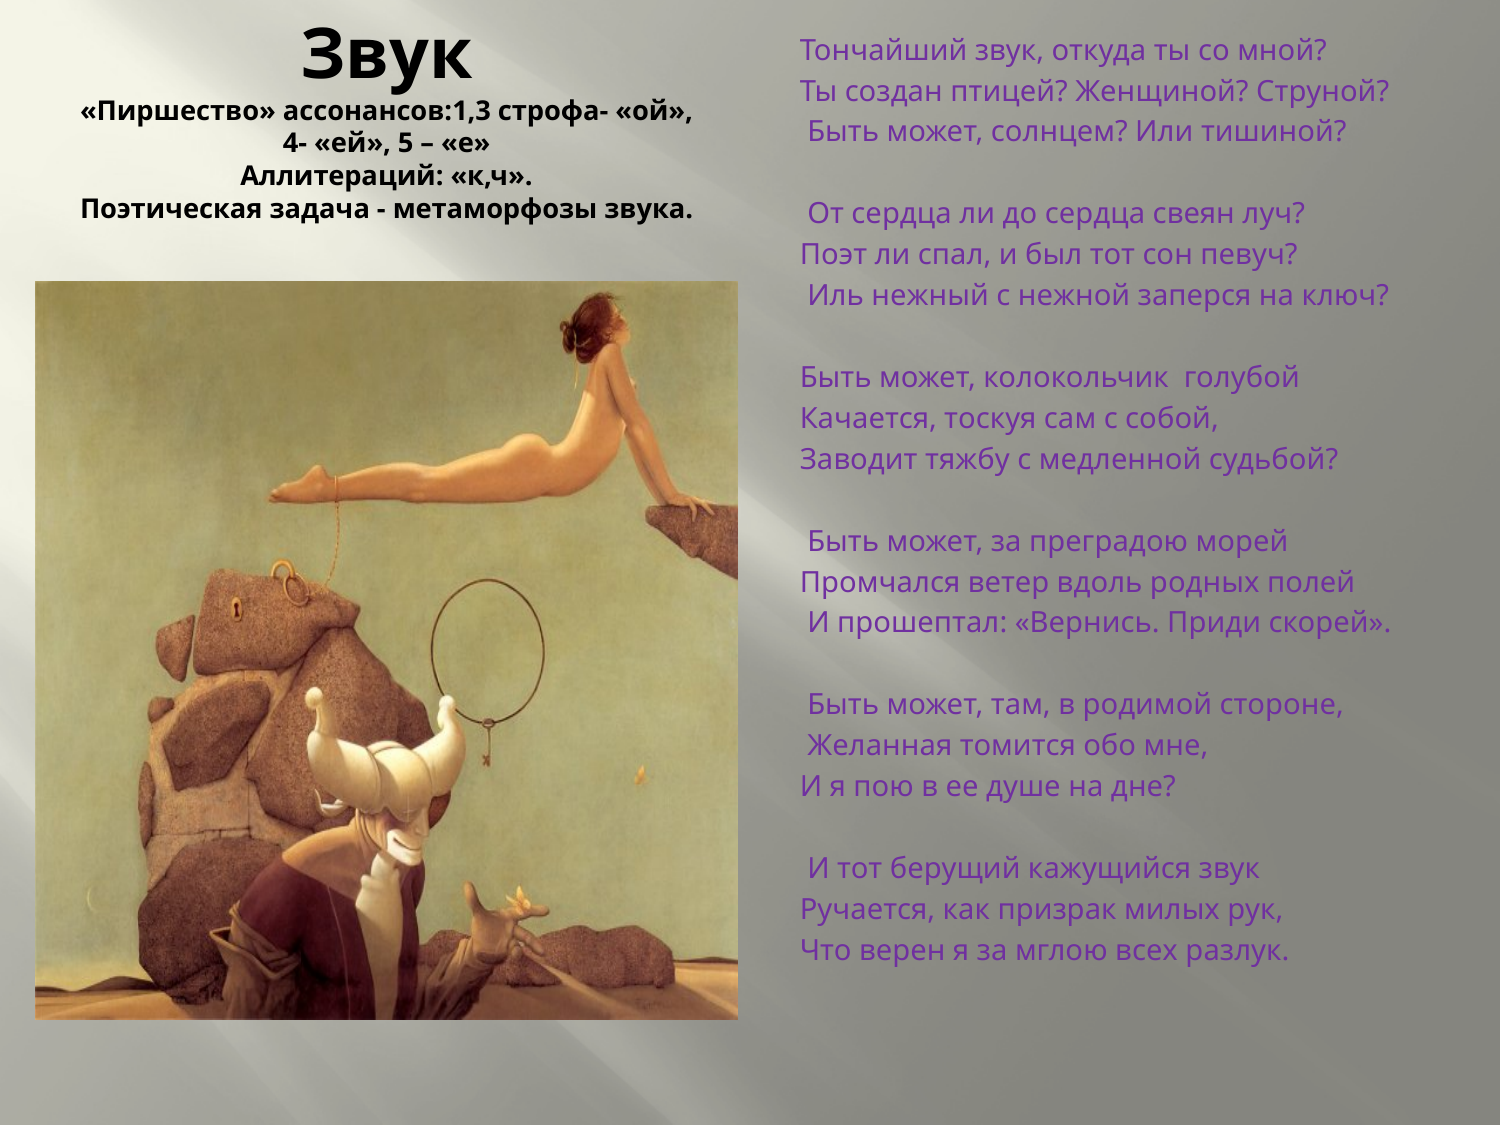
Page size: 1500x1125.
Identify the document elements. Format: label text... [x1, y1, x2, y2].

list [34, 280, 738, 1020]
list Тончайший звук, откуда ты со мной? Ты создан птицей? Женщиной? Струной? Быть может, солнцем? Или тишиной? От сердца ли до сердца свеян луч? Поэт ли спал, и был тот сон певуч? Иль нежный с нежной заперся на ключ? Быть может, колокольчик голубой Качается, тоскуя сам с собой, Заводит тяжбу с медленной судьбой? Быть может, за преградою морей Промчался ветер вдоль родных полей И прошептал: «Вернись. Приди скорей». Быть может, там, в родимой стороне, Желанная томится обо мне, И я пою в ее душе на дне? И тот берущий кажущийся звук Ручается, как призрак милых рук, Что верен я за мглою всех разлук. [762, 23, 1425, 1090]
title Звук «Пиршество» ассонансов:1,3 строфа- «ой», 4- «ей», 5 – «е» Аллитераций: «к,ч». Поэтическая задача - метаморфозы звука. [0, 0, 774, 233]
